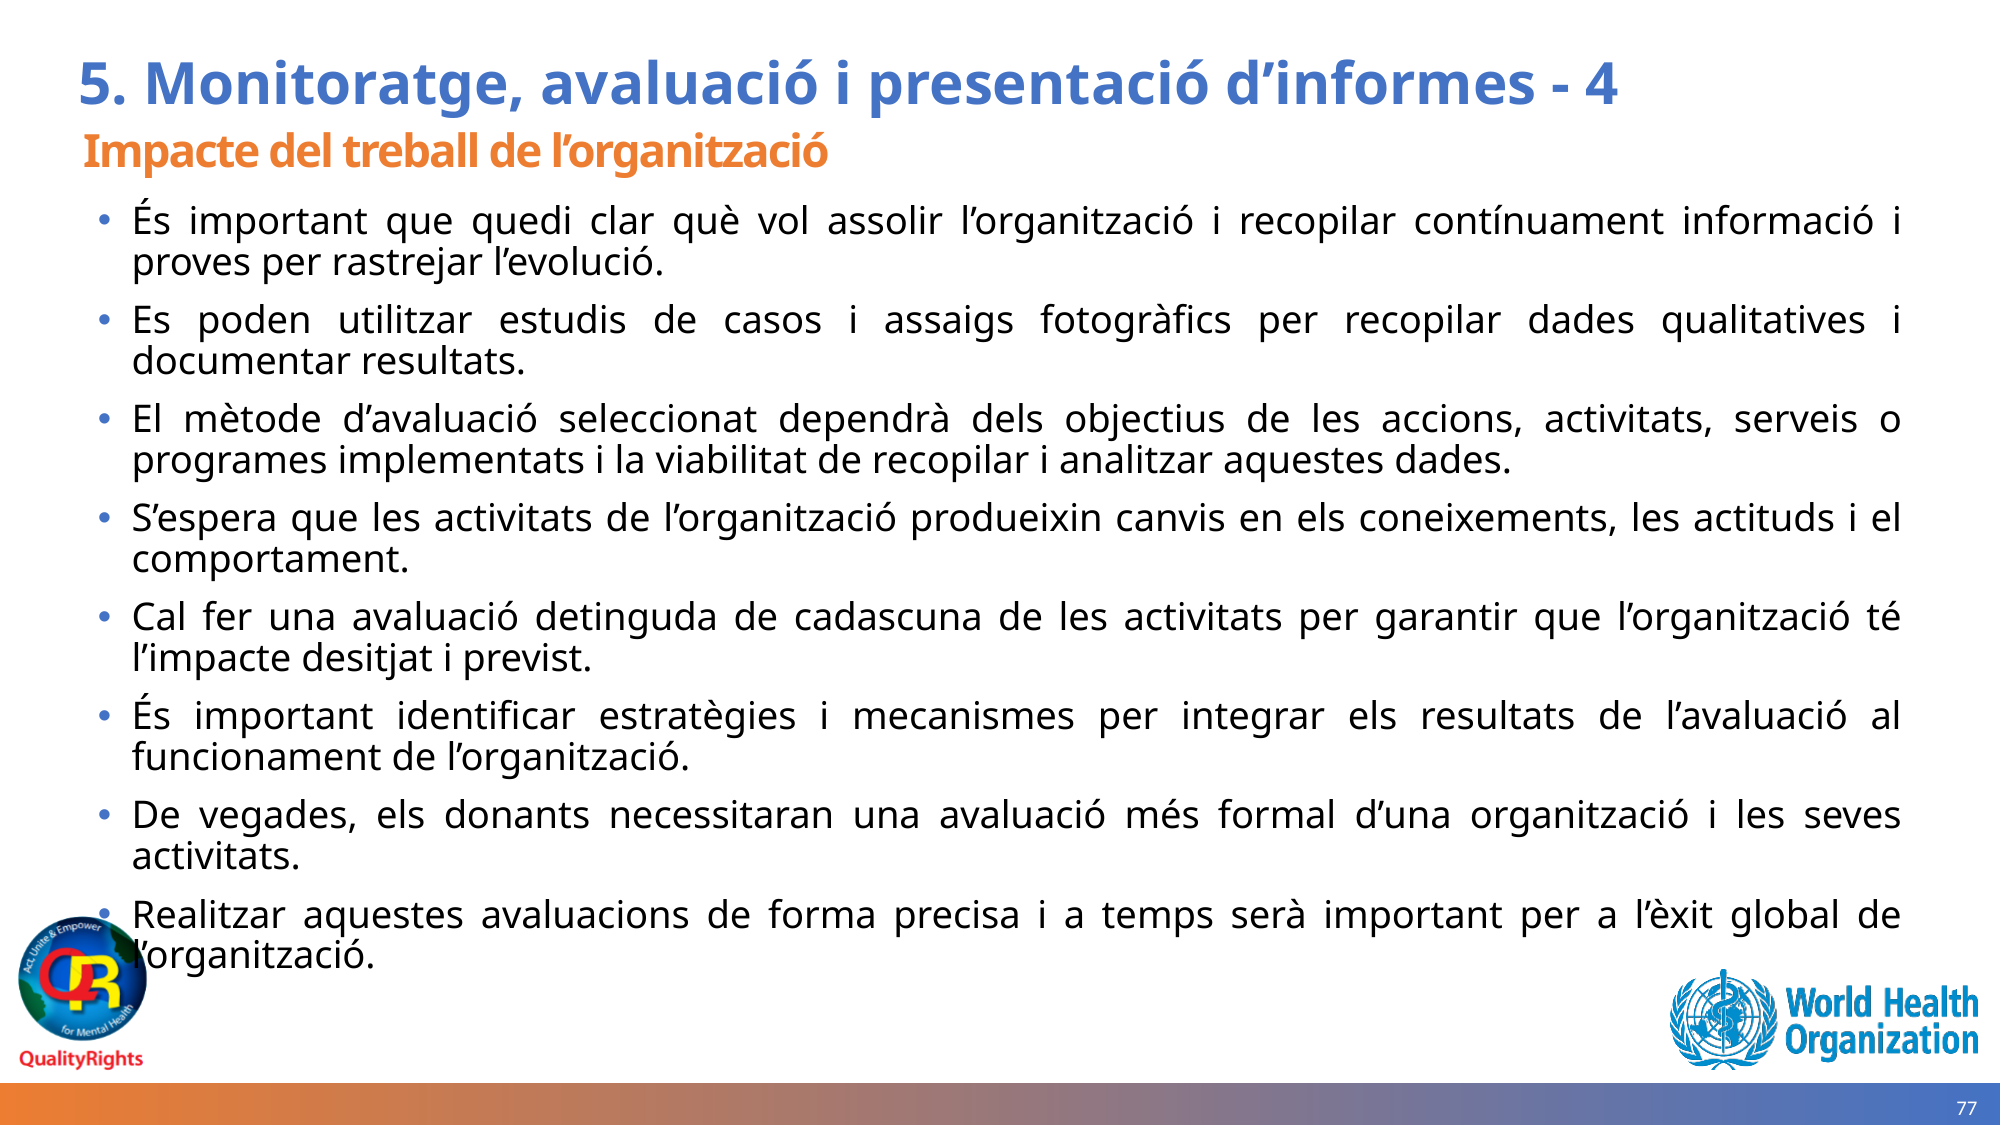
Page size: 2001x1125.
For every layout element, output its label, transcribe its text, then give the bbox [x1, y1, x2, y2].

picture [1737, 986, 1747, 992]
list És important que quedi clar què vol assolir l’organització i recopilar contínuament informació i proves per rastrejar l’evolució. Es poden utilitzar estudis de casos i assaigs fotogràfics per recopilar dades qualitatives i documentar resultats. El mètode d’avaluació seleccionat dependrà dels objectius de les accions, activitats, serveis o programes implementats i la viabilitat de recopilar i analitzar aquestes dades. S’espera que les activitats de l’organització produeixin canvis en els coneixements, les actituds i el comportament. Cal fer una avaluació detinguda de cadascuna de les activitats per garantir que l’organització té l’impacte desitjat i previst. És important identificar estratègies i mecanismes per integrar els resultats de l’avaluació al funcionament de l’organització. De vegades, els donants necessitaran una avaluació més formal d’una organització i les seves activitats. Realitzar aquestes avaluacions de forma precisa i a temps serà important per a l’èxit global de l’organització. [83, 194, 1917, 986]
picture [0, 899, 162, 1083]
picture [1701, 986, 1711, 992]
picture [1958, 1000, 1962, 1012]
picture [1689, 992, 1700, 1025]
title 5. Monitoratge, avaluació i presentació d’informes - 4 [63, 46, 1920, 130]
picture [1670, 986, 1680, 1010]
picture [1735, 1002, 1743, 1011]
picture [1670, 1031, 1715, 1070]
picture [1682, 1004, 1749, 1060]
list Impacte del treball de l’organització [83, 130, 1917, 177]
picture [1685, 986, 1698, 1003]
picture [1703, 1018, 1711, 1030]
picture [1860, 1000, 1865, 1012]
picture [1703, 1003, 1712, 1016]
picture [1711, 1030, 1721, 1038]
picture [1741, 986, 1765, 1047]
picture [1738, 1022, 1743, 1031]
picture [1706, 1037, 1722, 1046]
picture [1691, 1030, 1700, 1041]
picture [1711, 995, 1721, 1005]
picture [1732, 969, 1978, 1070]
picture [1716, 1064, 1731, 1070]
picture [1696, 994, 1708, 1025]
picture [1701, 1042, 1722, 1054]
picture [1725, 1041, 1747, 1054]
